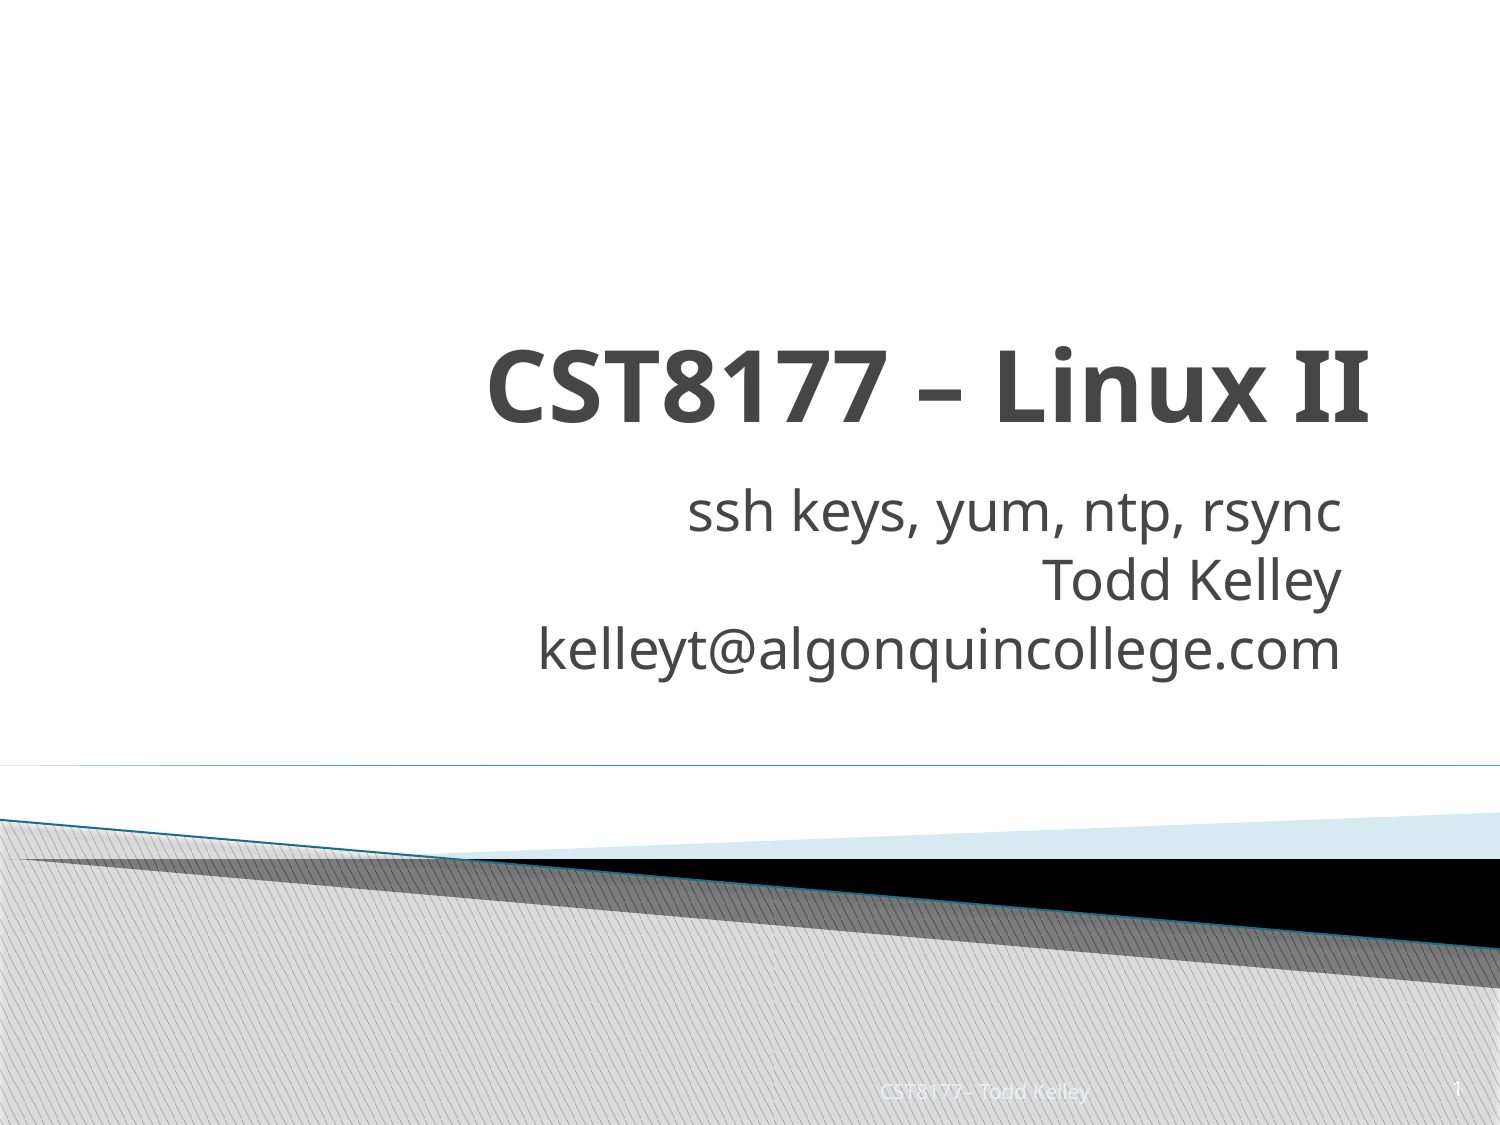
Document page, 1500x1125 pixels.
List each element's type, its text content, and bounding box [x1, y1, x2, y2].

slide_number 1 [1418, 1051, 1479, 1112]
footer CST8177– Todd Kelley [718, 1051, 1105, 1112]
picture [5, 859, 1500, 989]
title CST8177 – Linux II [112, 149, 1388, 451]
subtitle ssh keys, yum, ntp, rsync Todd Kelley kelleyt@algonquincollege.com [212, 474, 1351, 842]
